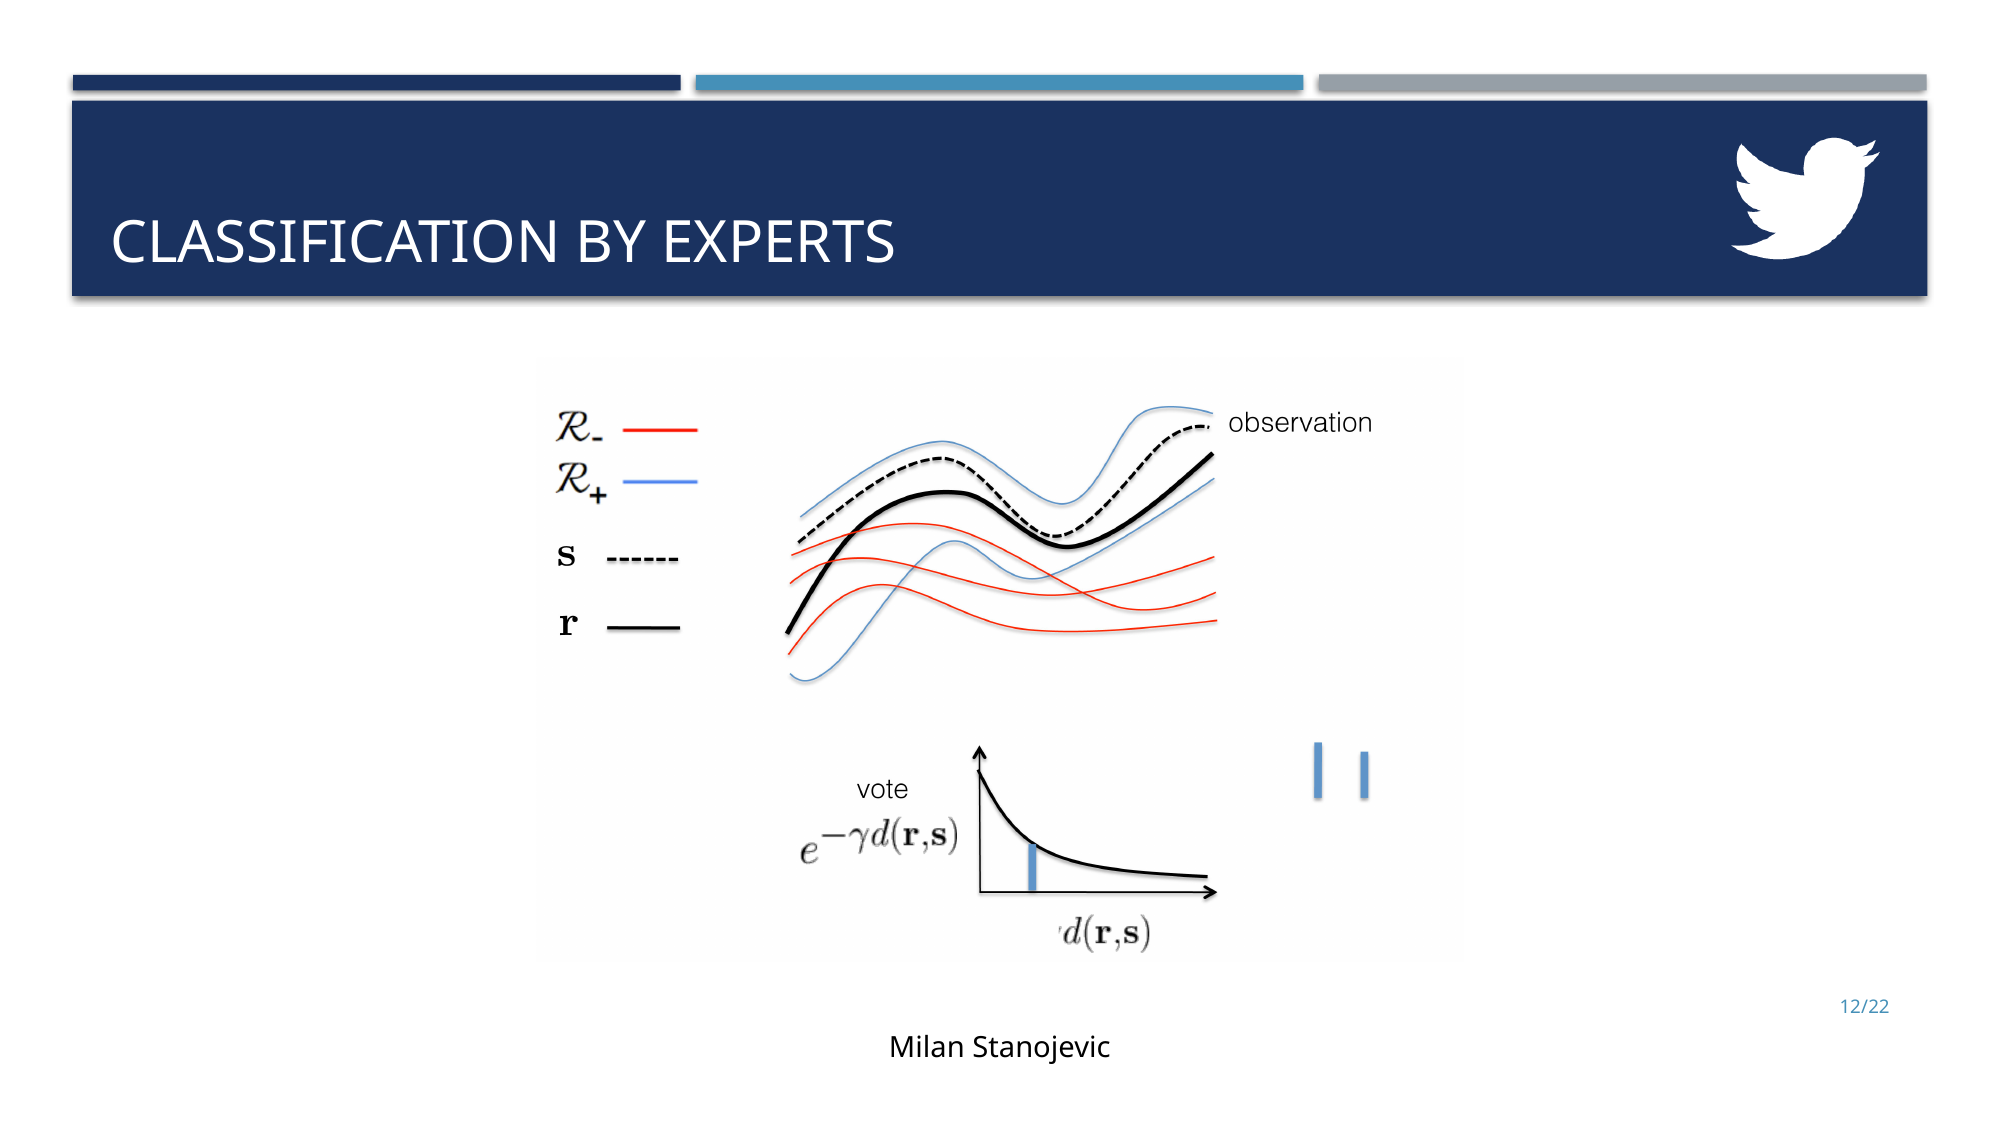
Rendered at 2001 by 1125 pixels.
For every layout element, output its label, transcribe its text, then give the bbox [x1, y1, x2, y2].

text_box Milan Stanojevic [826, 1021, 1173, 1071]
slide_number 12/22 [1732, 977, 1905, 1037]
title classification by experts [95, 115, 1905, 282]
picture [1679, 72, 1931, 324]
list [535, 357, 1465, 962]
